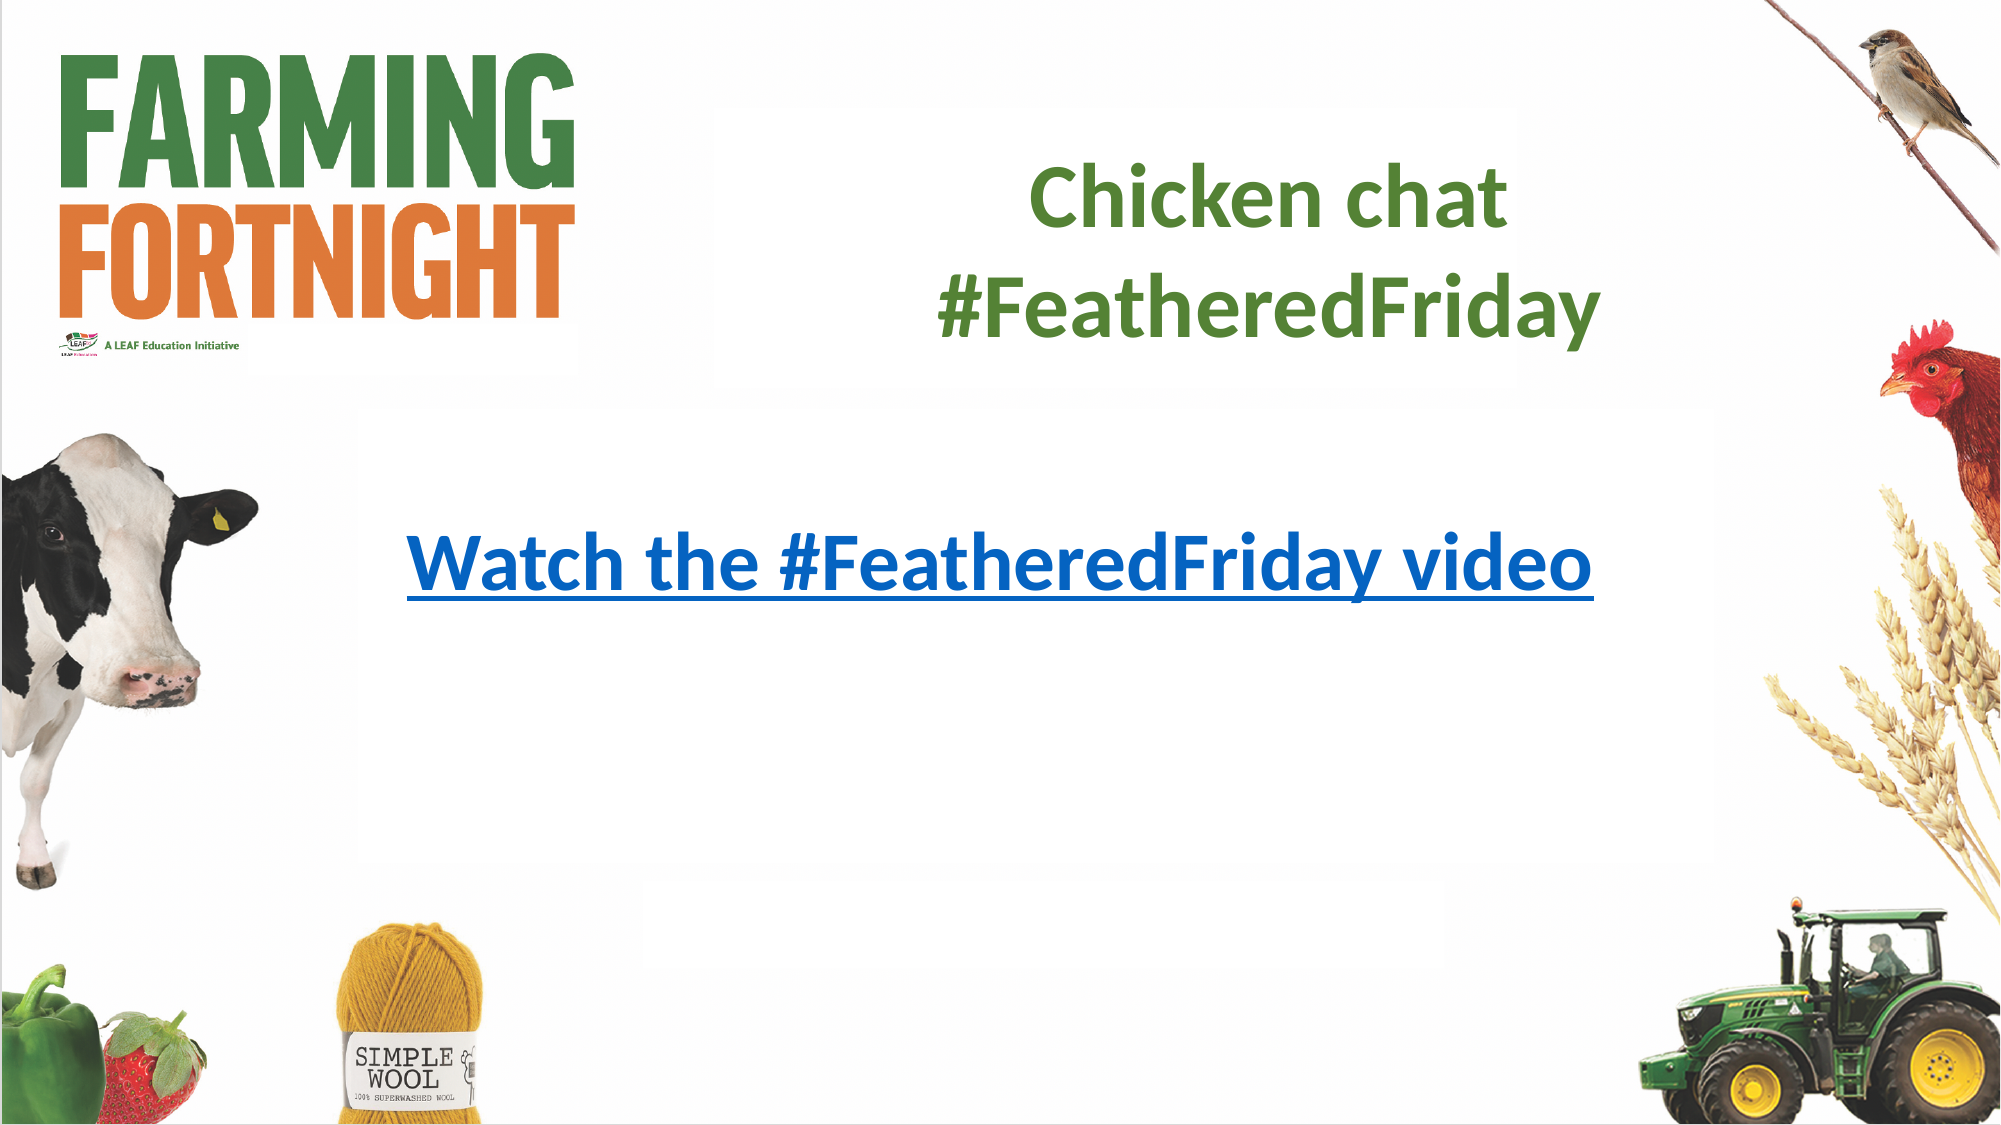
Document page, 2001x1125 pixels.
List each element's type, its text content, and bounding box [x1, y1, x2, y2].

text_box Watch the #FeatheredFriday video [330, 499, 1670, 615]
text_box Chicken chat #FeatheredFriday [870, 128, 1670, 364]
picture [0, 0, 2001, 1125]
